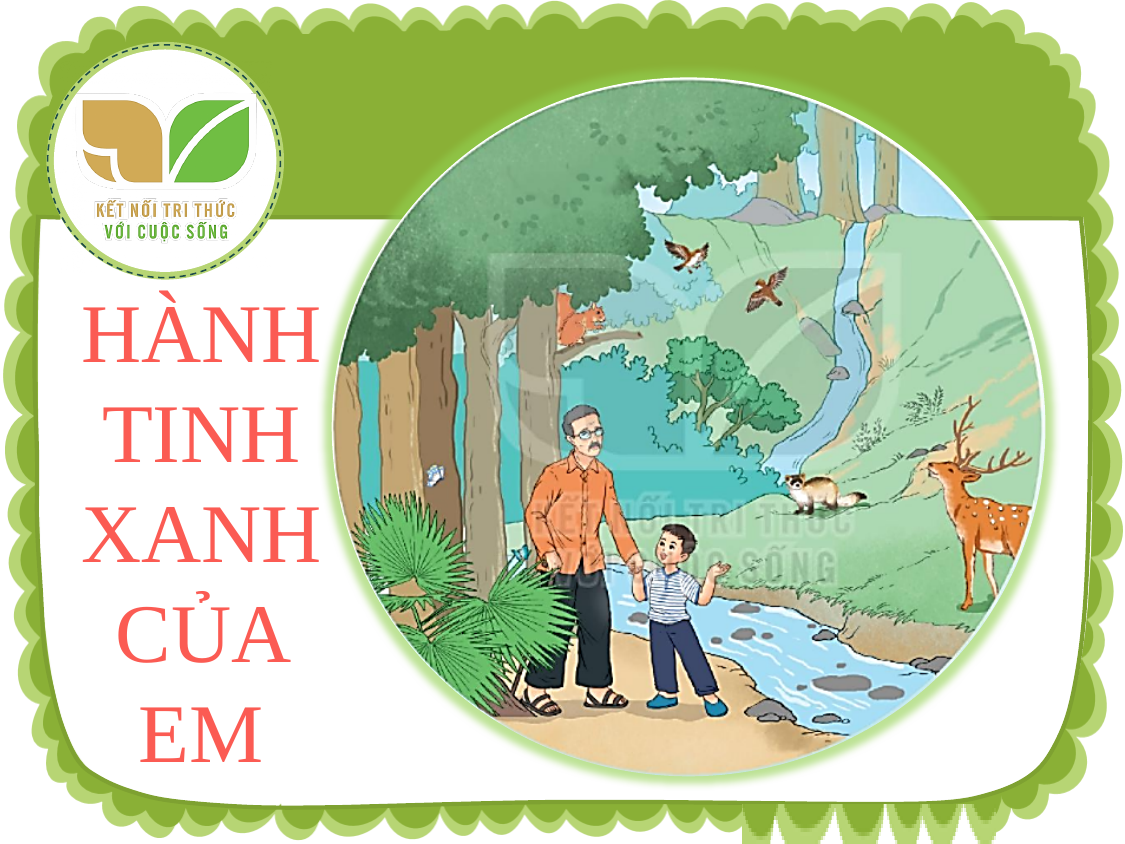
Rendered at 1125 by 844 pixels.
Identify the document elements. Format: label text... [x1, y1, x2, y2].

text_box HÀNH TINH XANH CỦA EM [51, 272, 352, 787]
picture [0, 0, 1125, 844]
